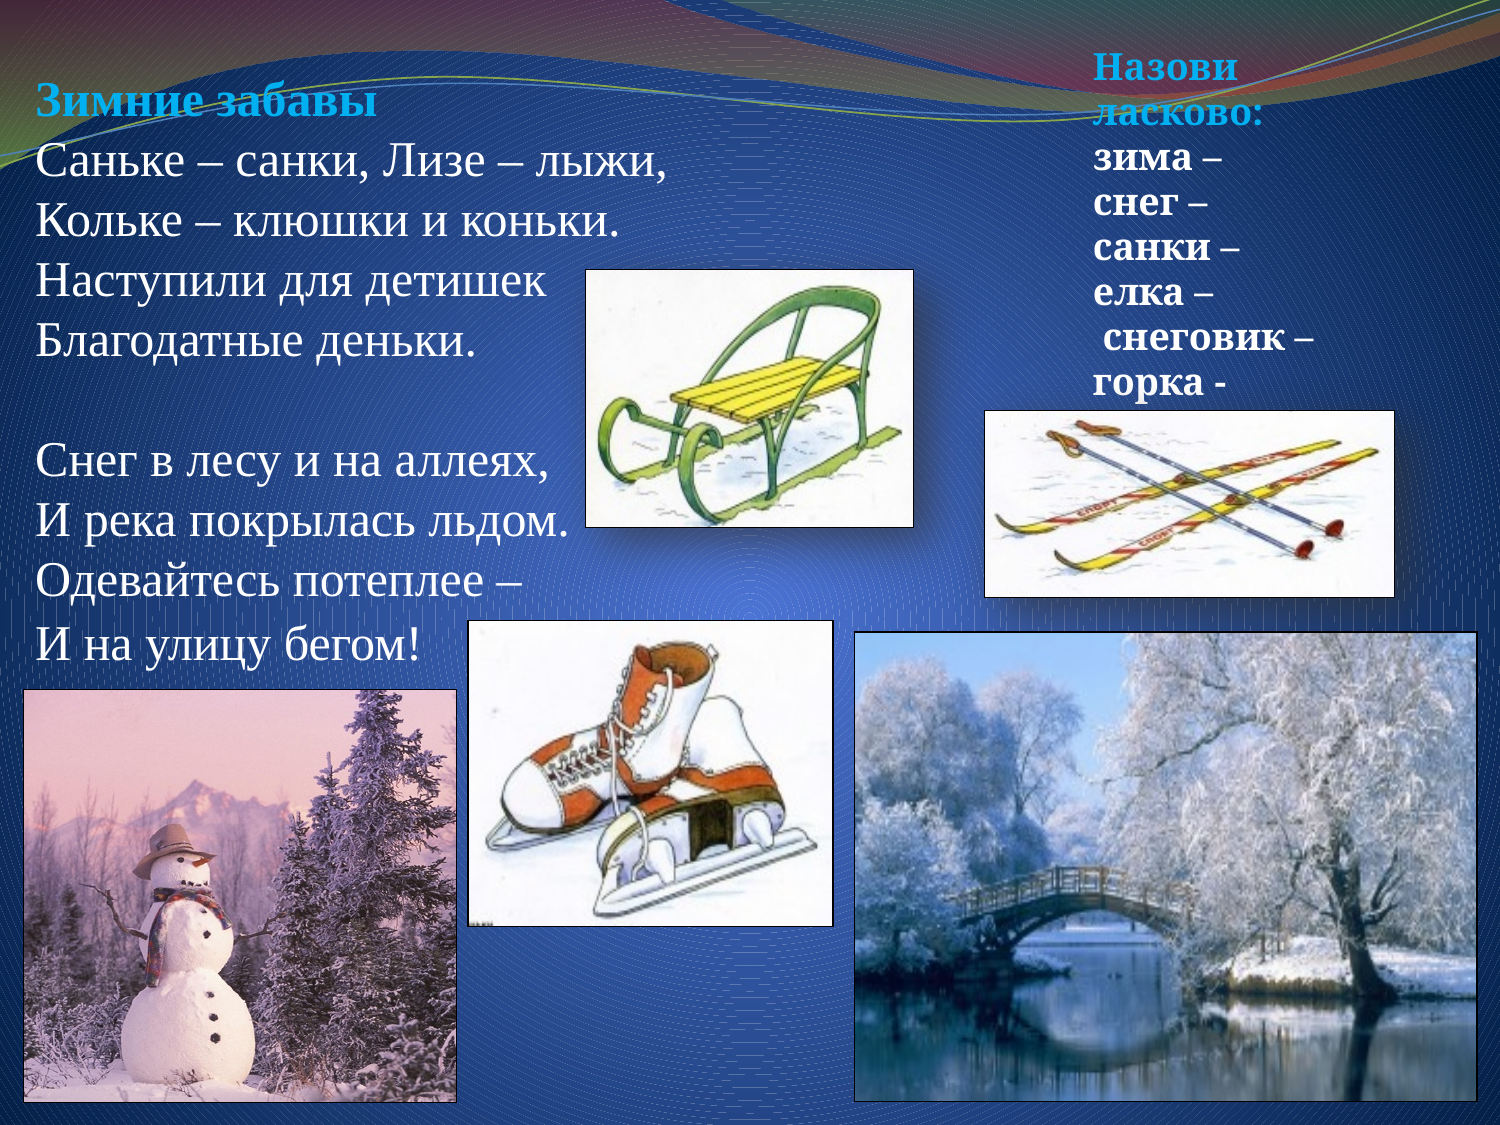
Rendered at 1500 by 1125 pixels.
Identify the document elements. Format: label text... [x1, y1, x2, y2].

picture [23, 689, 458, 1103]
picture [984, 409, 1395, 598]
text_box Назови ласково: зима – снег – санки – елка – снеговик – горка - [1078, 35, 1418, 402]
subtitle Зимние забавы Саньке – санки, Лизе – лыжи, Кольке – клюшки и коньки. Наступили для детишек Благодатные деньки. Снег в лесу и на аллеях, И река покрылась льдом. Одевайтесь потеплее – И на улицу бегом! [35, 58, 715, 690]
picture [855, 632, 1477, 1101]
picture [585, 269, 915, 528]
picture [468, 620, 833, 926]
